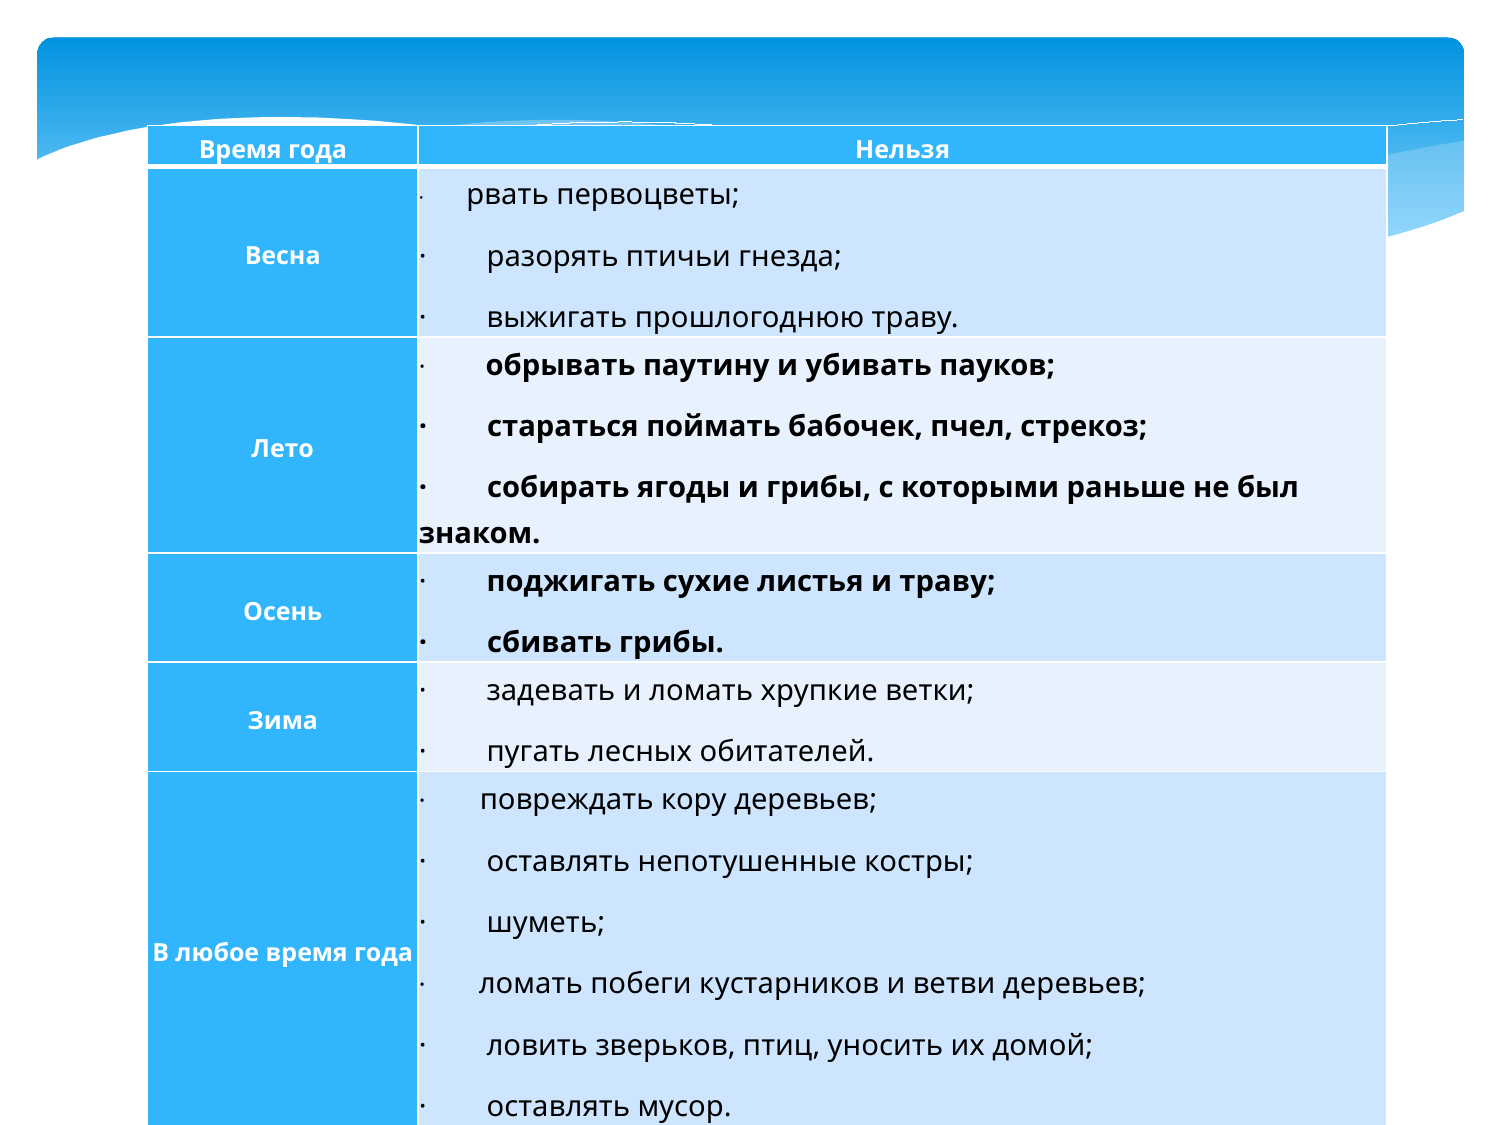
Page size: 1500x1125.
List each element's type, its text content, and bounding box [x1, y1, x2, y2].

table_cell Осень [148, 554, 417, 661]
table_cell Лето [148, 338, 417, 552]
table_cell · повреждать кору деревьев; · оставлять непотушенные костры; · шуметь; · ломать побеги кустарников и ветви деревьев; · ловить зверьков, птиц, уносить их домой; · оставлять мусор. [419, 772, 1386, 1125]
table_header Время года [148, 126, 417, 164]
table_cell · поджигать сухие листья и траву; · сбивать грибы. [419, 554, 1386, 661]
table_header Нельзя [419, 126, 1386, 164]
table_cell Весна [148, 169, 417, 336]
table_cell · задевать и ломать хрупкие ветки; · пугать лесных обитателей. [419, 663, 1386, 771]
table_cell · рвать первоцветы; · разорять птичьи гнезда; · выжигать прошлогоднюю траву. [419, 169, 1386, 336]
table_cell · обрывать паутину и убивать пауков; · стараться поймать бабочек, пчел, стрекоз; · собирать ягоды и грибы, с которыми раньше не был знаком. [419, 338, 1386, 552]
table_cell Зима [148, 663, 417, 771]
table_cell В любое время года [148, 772, 417, 1125]
